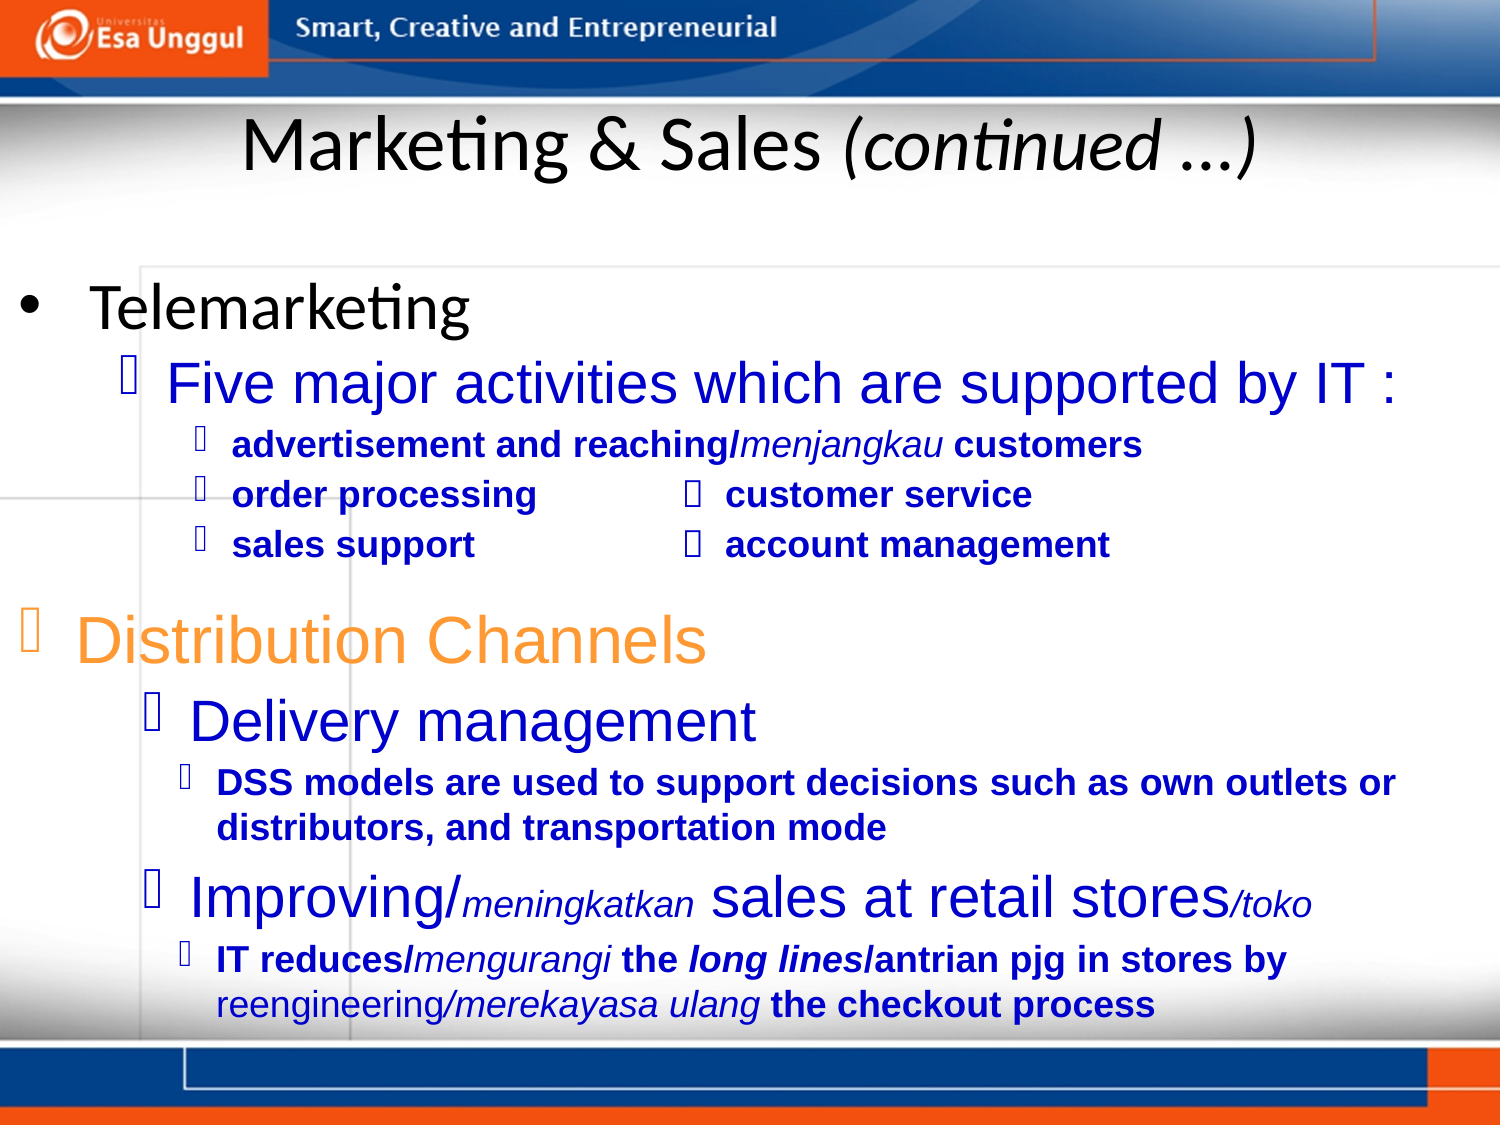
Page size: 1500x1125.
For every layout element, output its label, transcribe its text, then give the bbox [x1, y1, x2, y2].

text_box Five major activities which are supported by IT : advertisement and reaching/menjangkau customers order processing  customer service sales support  account management [29, 338, 1500, 588]
text_box Delivery management DSS models are used to support decisions such as own outlets or distributors, and transportation mode Improving/meningkatkan sales at retail stores/toko IT reduces/mengurangi the long lines/antrian pjg in stores by reengineering/merekayasa ulang the checkout process [52, 675, 1477, 936]
picture [0, 0, 1500, 1125]
list Telemarketing [3, 255, 1329, 343]
title Marketing & Sales (continued ...) [75, 45, 1425, 233]
text_box Distribution Channels [4, 589, 857, 677]
